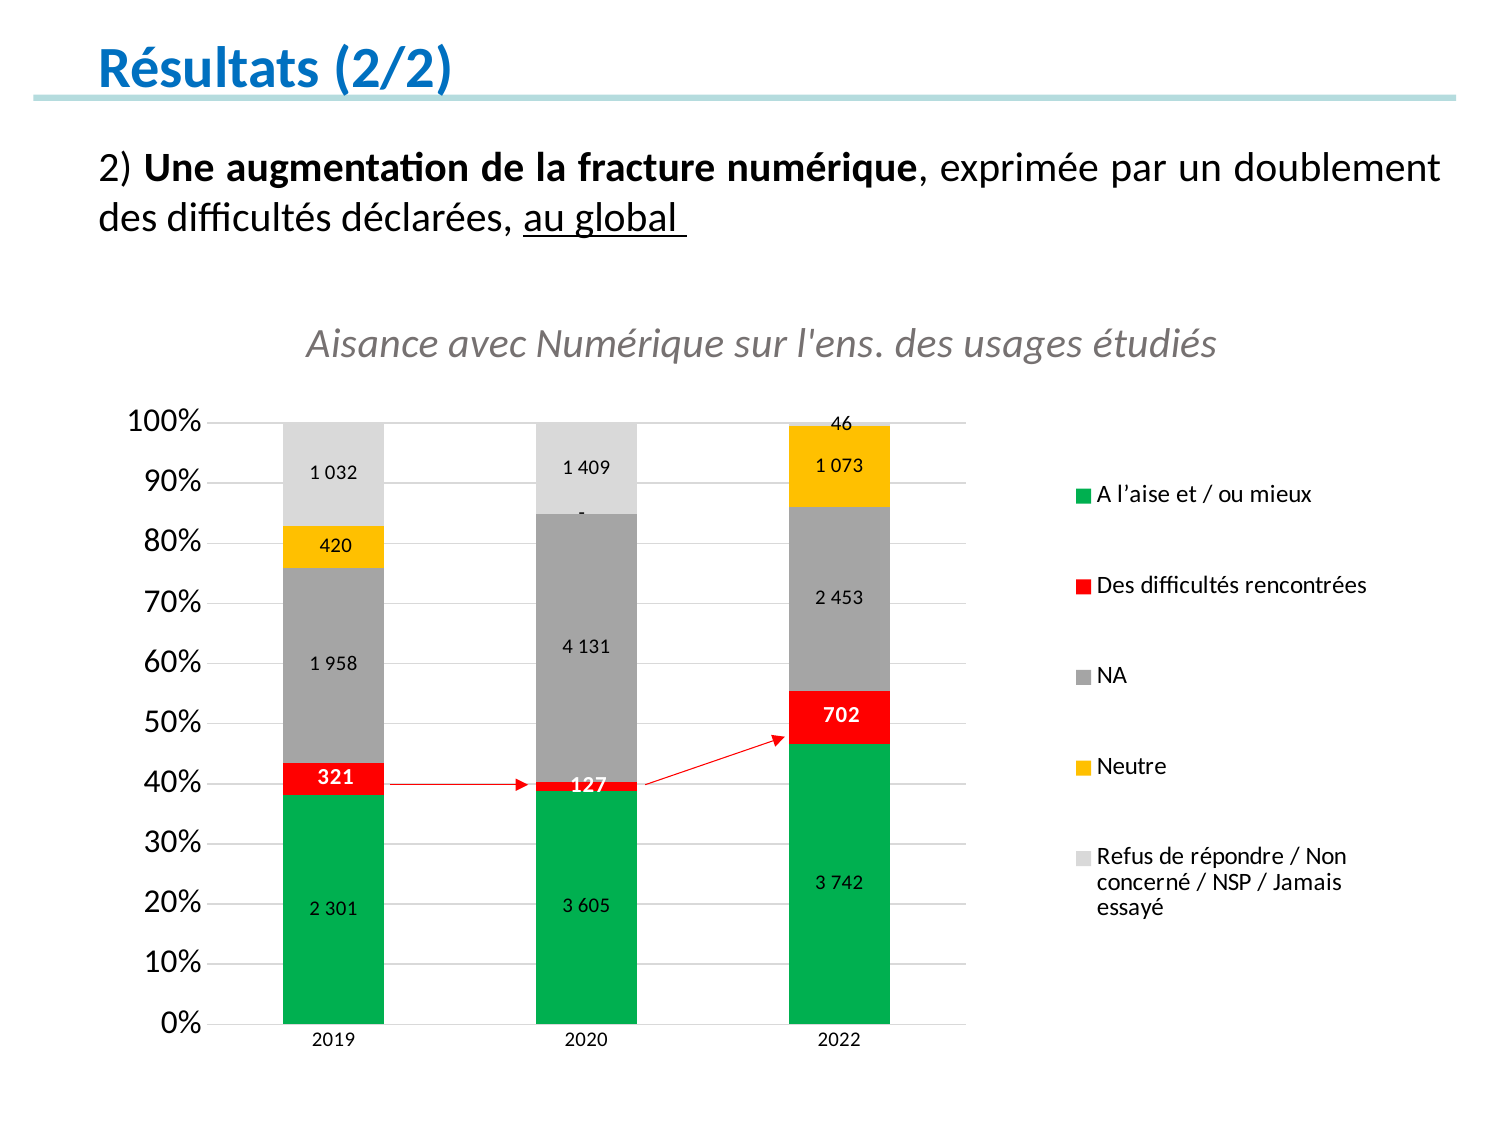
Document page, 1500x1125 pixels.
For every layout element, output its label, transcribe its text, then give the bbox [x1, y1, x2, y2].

text_box 2) Une augmentation de la fracture numérique, exprimée par un doublement des difficultés déclarées, au global [83, 132, 1457, 588]
chart [108, 289, 1417, 1067]
text_box Résultats (2/2) [83, 22, 1392, 107]
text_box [645, 736, 785, 785]
